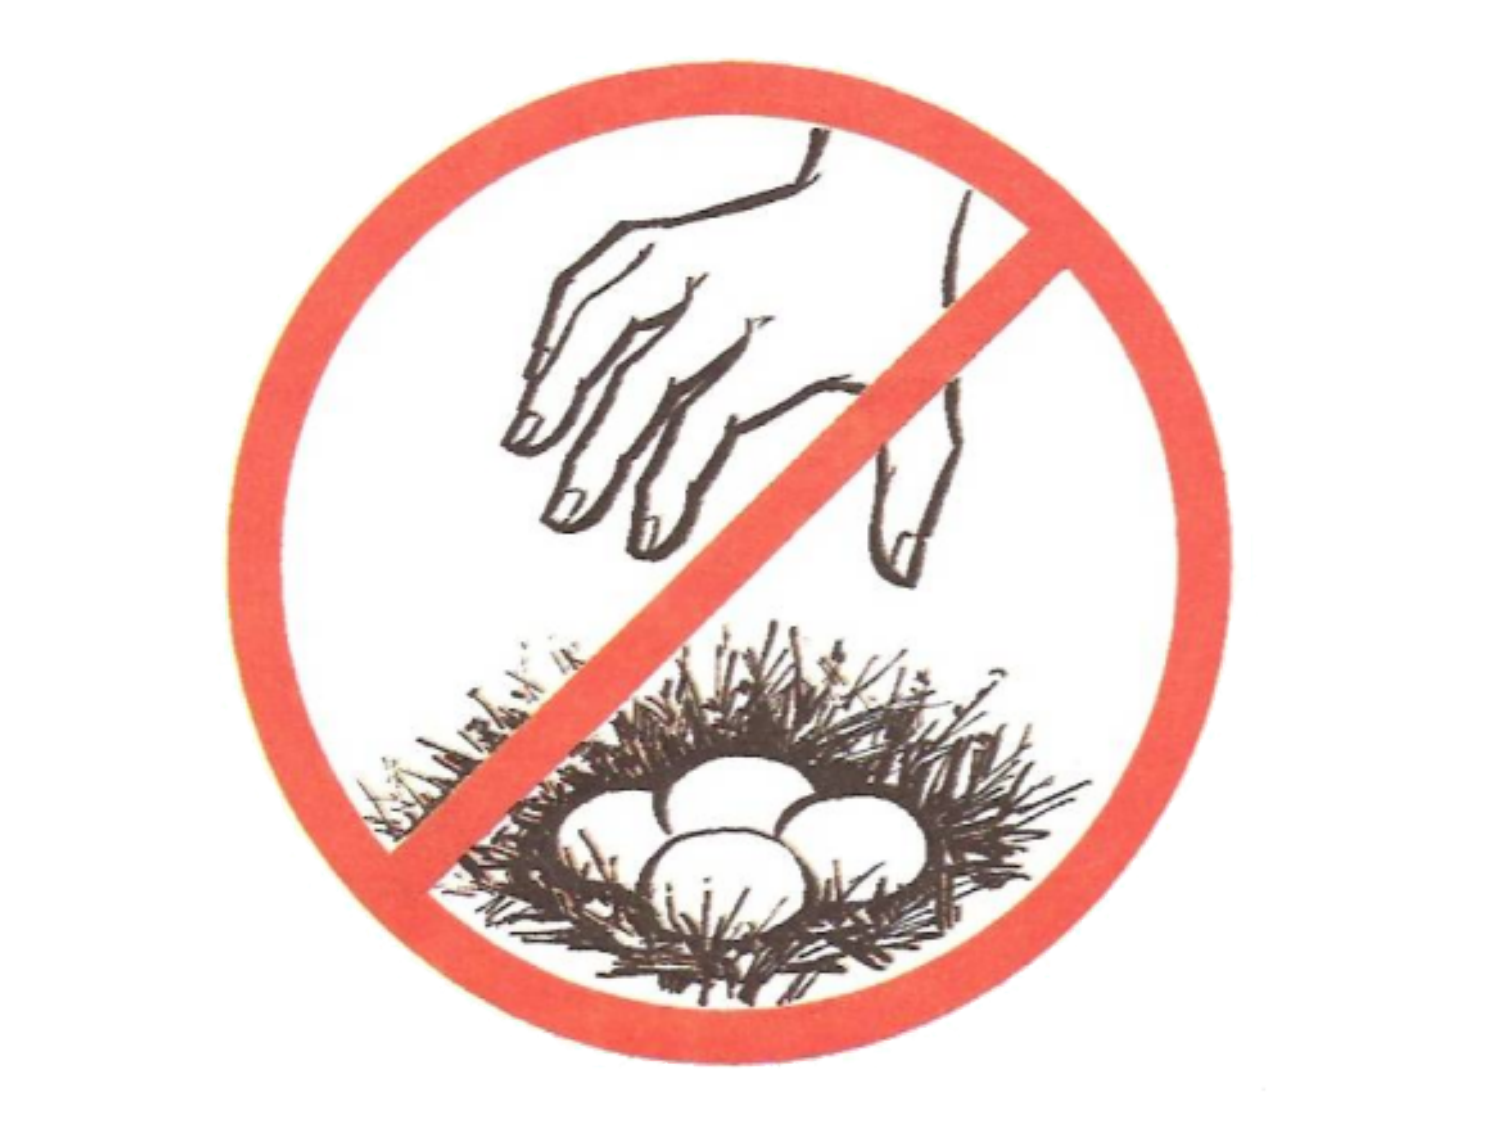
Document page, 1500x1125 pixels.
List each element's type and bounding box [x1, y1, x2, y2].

picture [147, 8, 1391, 1125]
